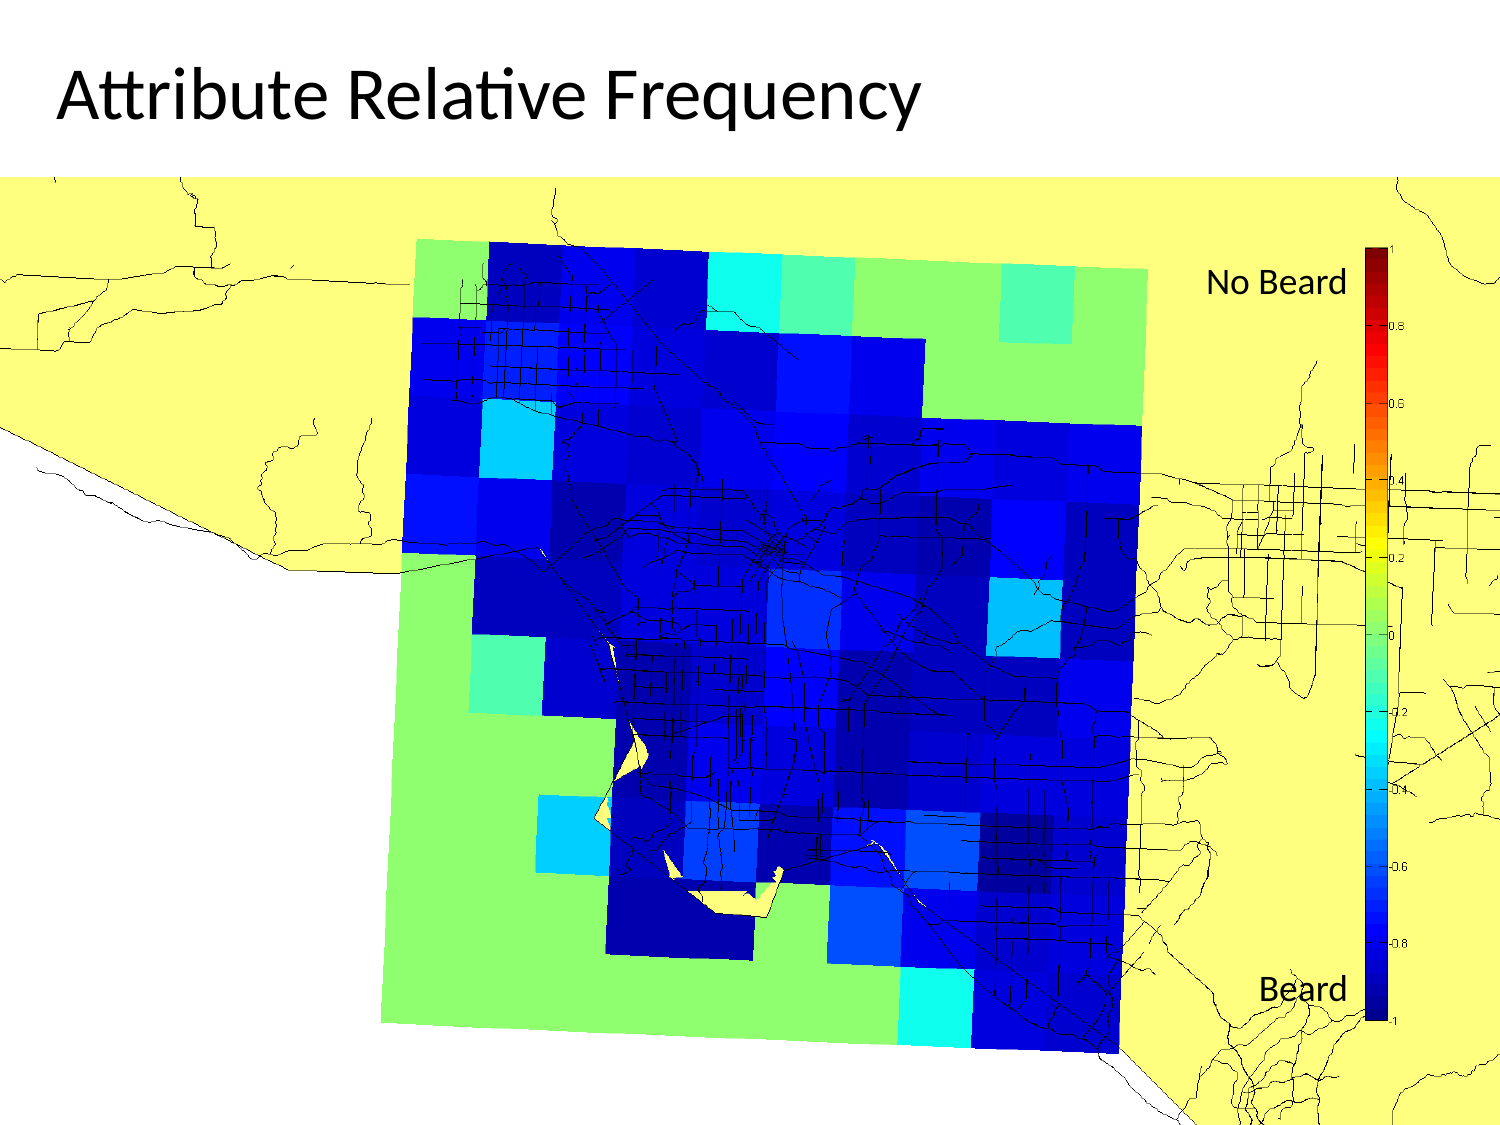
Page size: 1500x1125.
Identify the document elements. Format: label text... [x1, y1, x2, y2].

picture [0, 177, 1500, 1125]
text_box Attribute Relative Frequency [41, 37, 939, 143]
